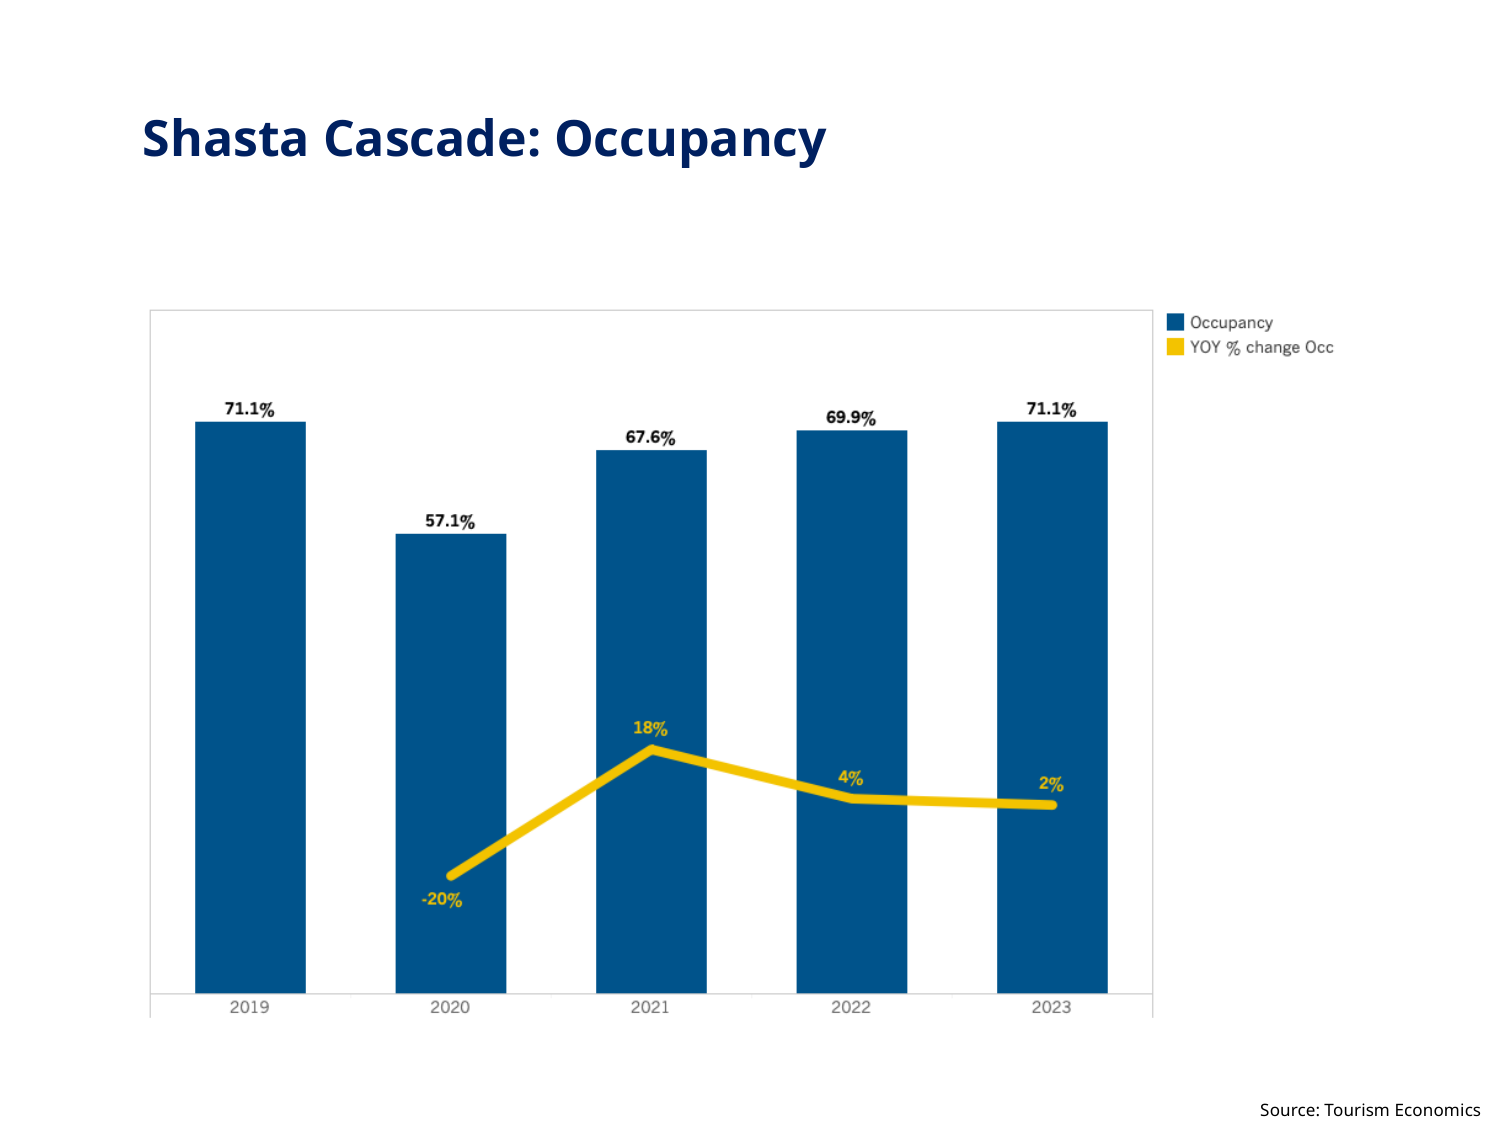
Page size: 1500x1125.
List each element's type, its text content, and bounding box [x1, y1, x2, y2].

list Shasta Cascade: Occupancy [127, 80, 1373, 376]
text_box Source: Tourism Economics [1245, 1092, 1497, 1125]
picture [134, 295, 1365, 1034]
